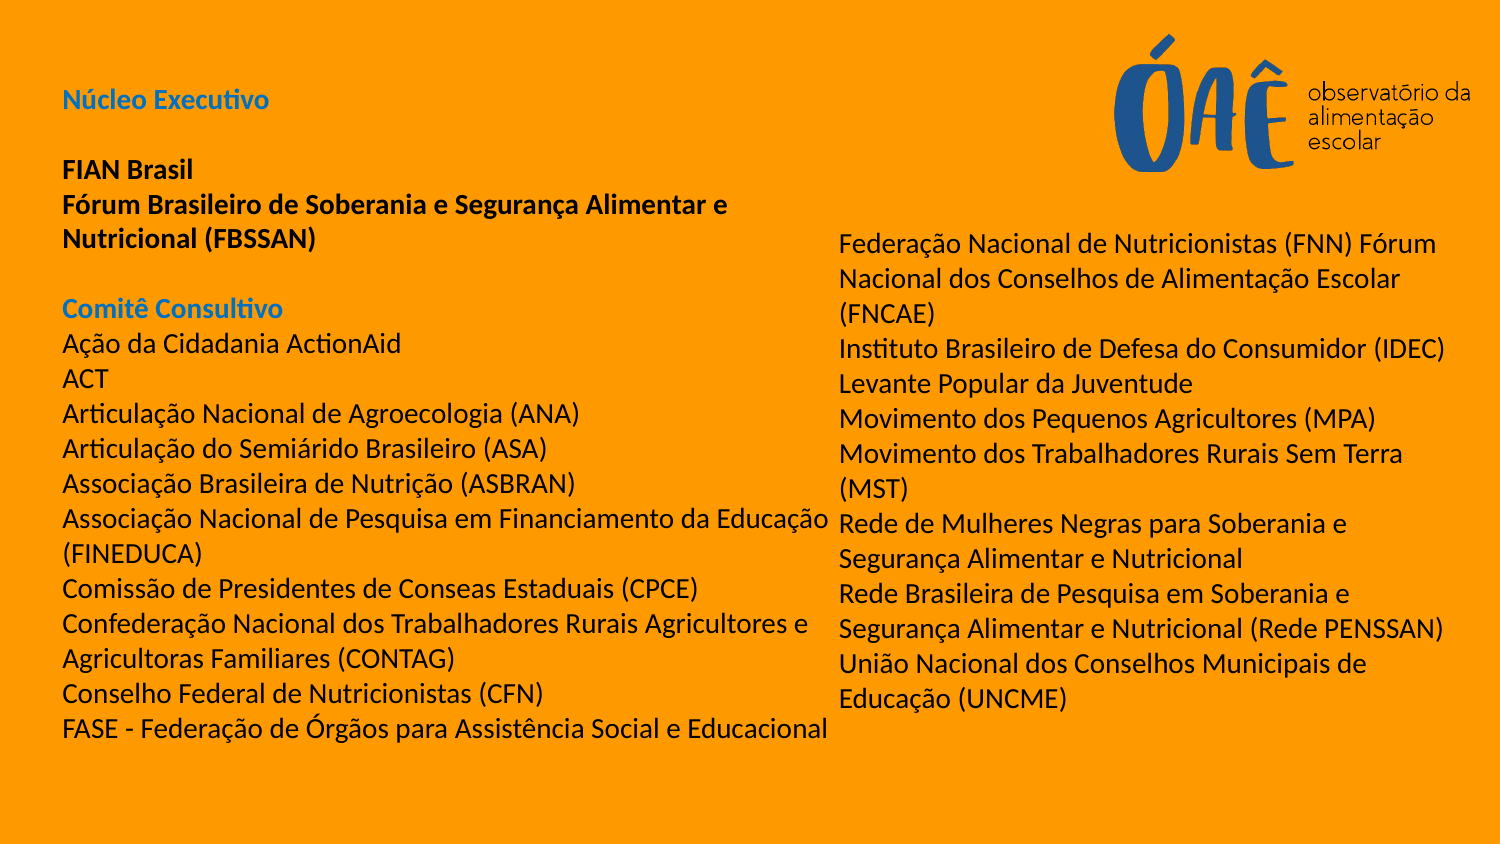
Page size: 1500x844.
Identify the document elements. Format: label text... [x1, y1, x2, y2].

picture [1114, 34, 1470, 172]
text_box Núcleo Executivo FIAN Brasil Fórum Brasileiro de Soberania e Segurança Alimentar e Nutricional (FBSSAN) Comitê Consultivo Ação da Cidadania ActionAid ACT Articulação Nacional de Agroecologia (ANA) Articulação do Semiárido Brasileiro (ASA) Associação Brasileira de Nutrição (ASBRAN) Associação Nacional de Pesquisa em Financiamento da Educação (FINEDUCA) Comissão de Presidentes de Conseas Estaduais (CPCE) Confederação Nacional dos Trabalhadores Rurais Agricultores e Agricultoras Familiares (CONTAG) Conselho Federal de Nutricionistas (CFN) FASE - Federação de Órgãos para Assistência Social e Educacional [47, 72, 848, 752]
text_box Federação Nacional de Nutricionistas (FNN) Fórum Nacional dos Conselhos de Alimentação Escolar (FNCAE) Instituto Brasileiro de Defesa do Consumidor (IDEC) Levante Popular da Juventude Movimento dos Pequenos Agricultores (MPA) Movimento dos Trabalhadores Rurais Sem Terra (MST) Rede de Mulheres Negras para Soberania e Segurança Alimentar e Nutricional Rede Brasileira de Pesquisa em Soberania e Segurança Alimentar e Nutricional (Rede PENSSAN) União Nacional dos Conselhos Municipais de Educação (UNCME) [824, 217, 1470, 722]
